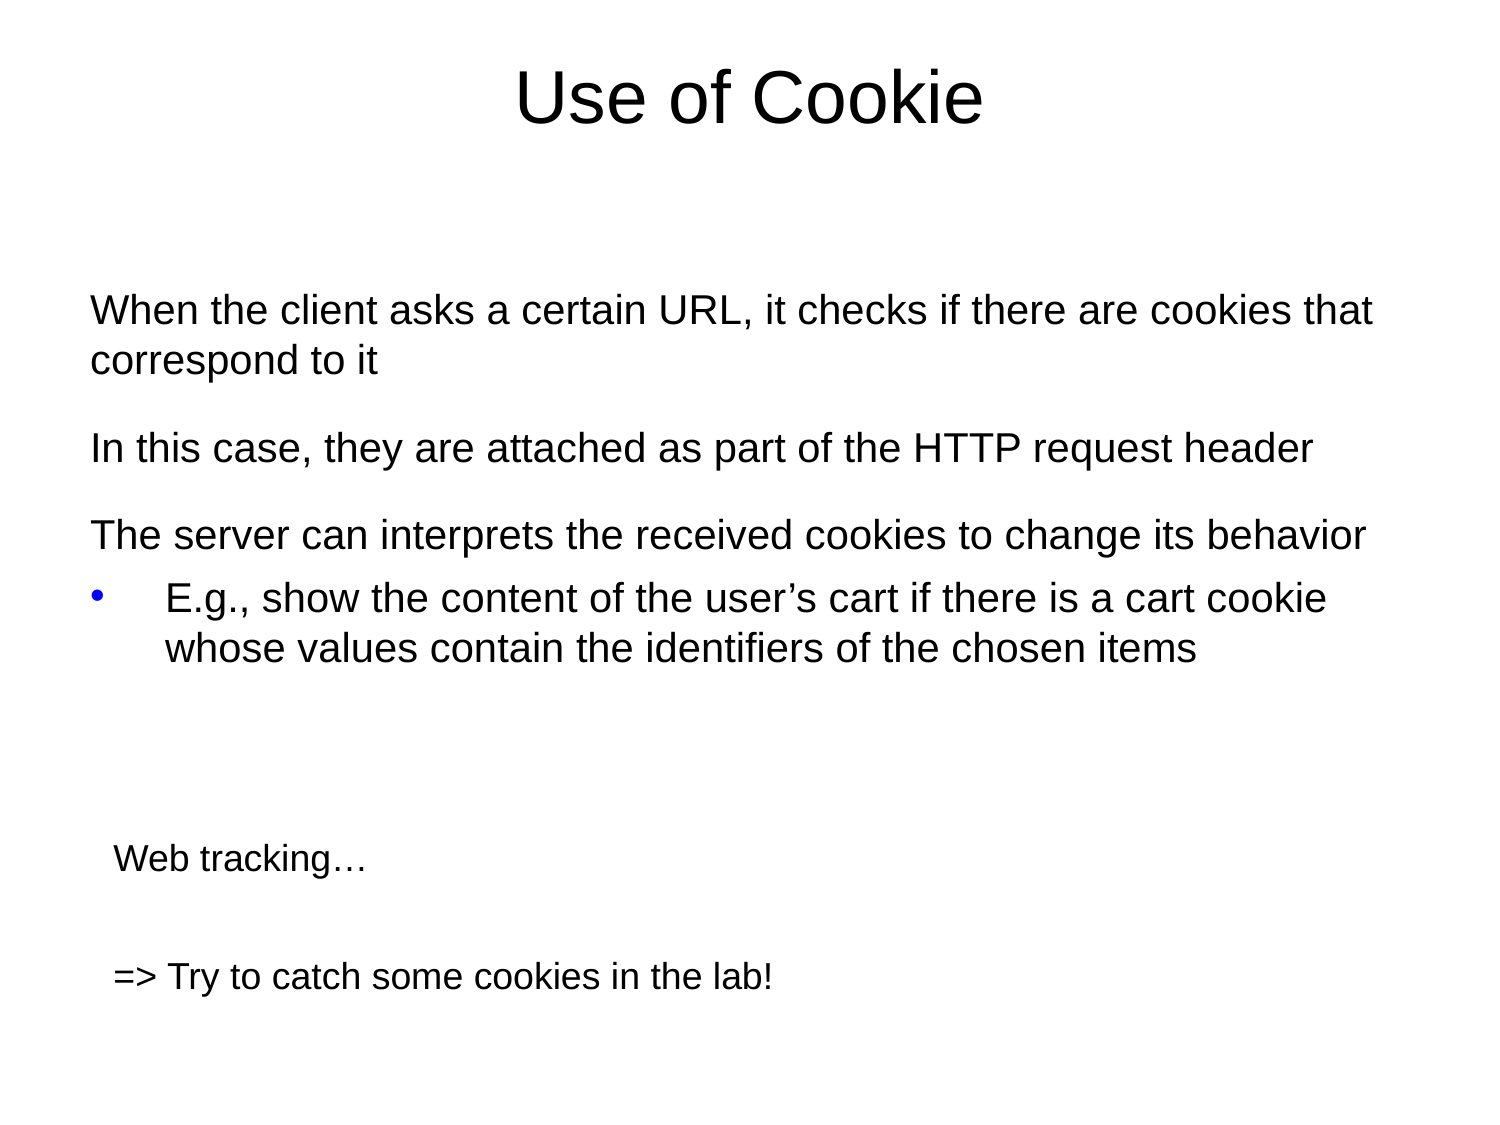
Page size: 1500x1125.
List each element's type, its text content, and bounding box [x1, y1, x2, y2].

list When the client asks a certain URL, it checks if there are cookies that correspond to it In this case, they are attached as part of the HTTP request header The server can interprets the received cookies to change its behavior E.g., show the content of the user’s cart if there is a cart cookie whose values contain the identifiers of the chosen items [74, 187, 1426, 987]
text_box => Try to catch some cookies in the lab! [98, 944, 1035, 1005]
title Use of Cookie [0, 0, 1500, 188]
text_box Web tracking… [98, 826, 878, 886]
